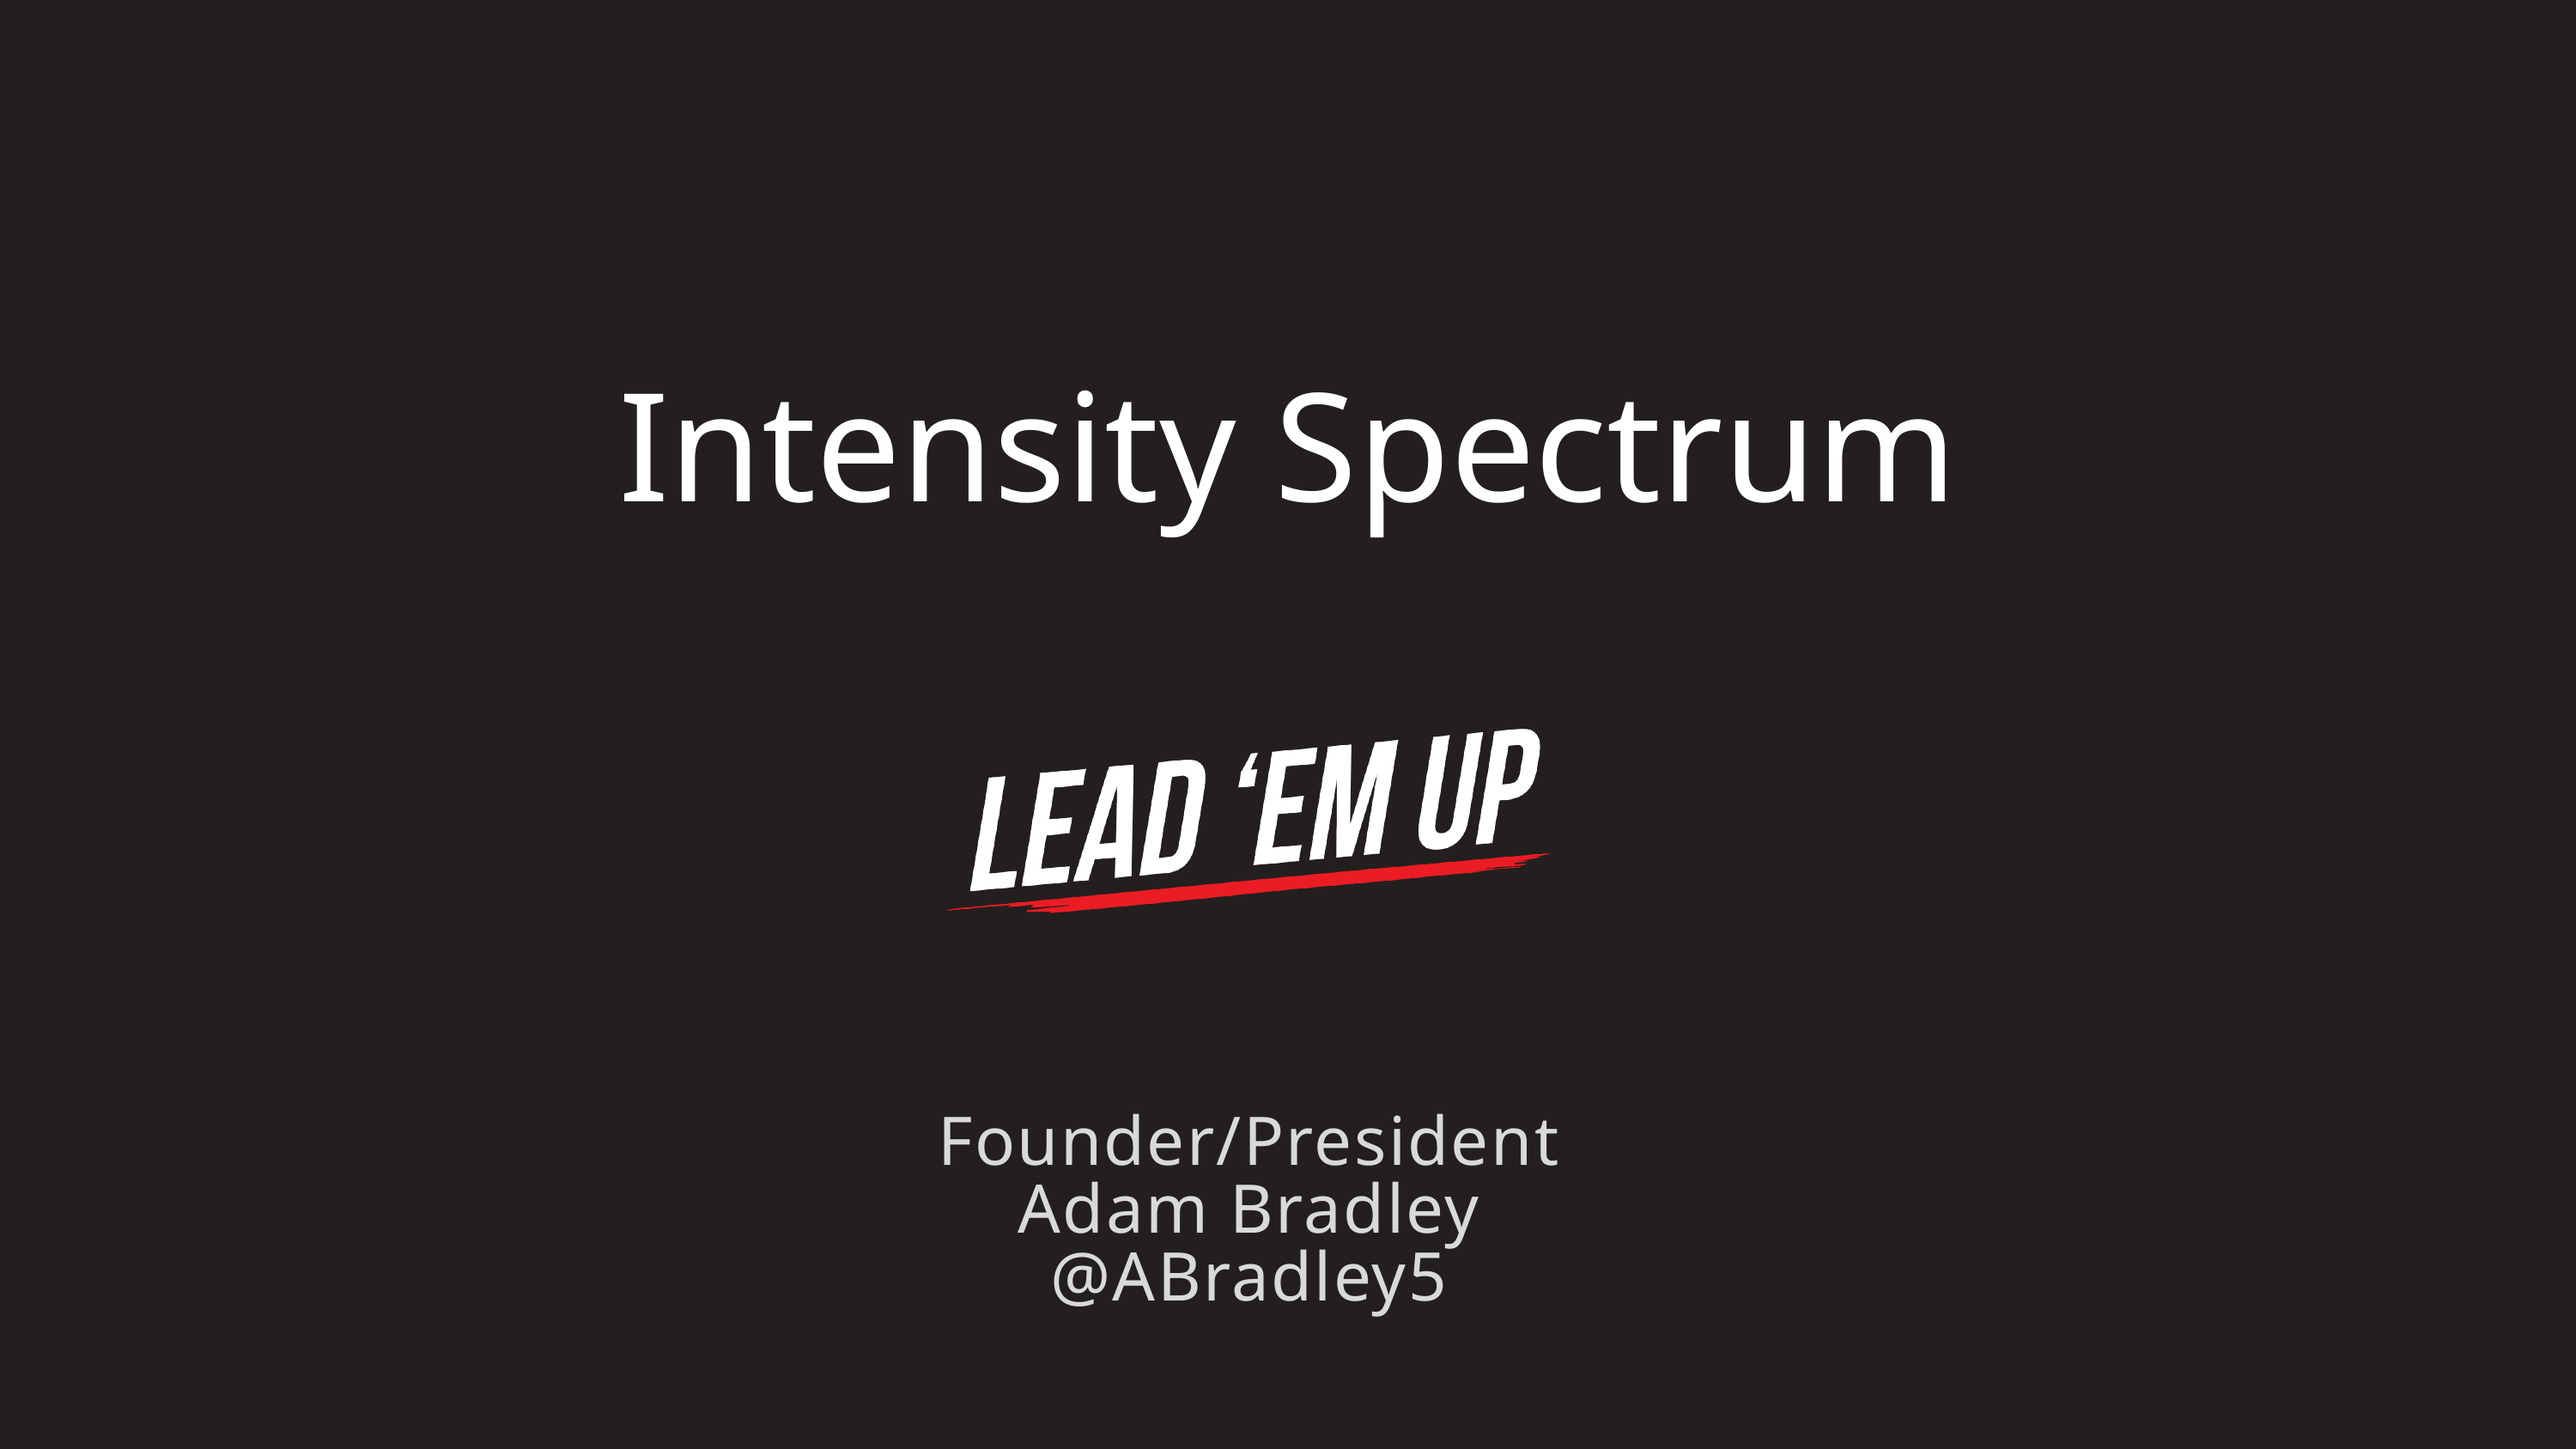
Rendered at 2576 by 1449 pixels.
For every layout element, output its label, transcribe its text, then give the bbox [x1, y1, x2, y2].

text_box Founder/President Adam Bradley @ABradley5 [425, 1111, 2073, 1314]
text_box Intensity Spectrum [78, 381, 2498, 532]
text_box [943, 724, 1555, 917]
